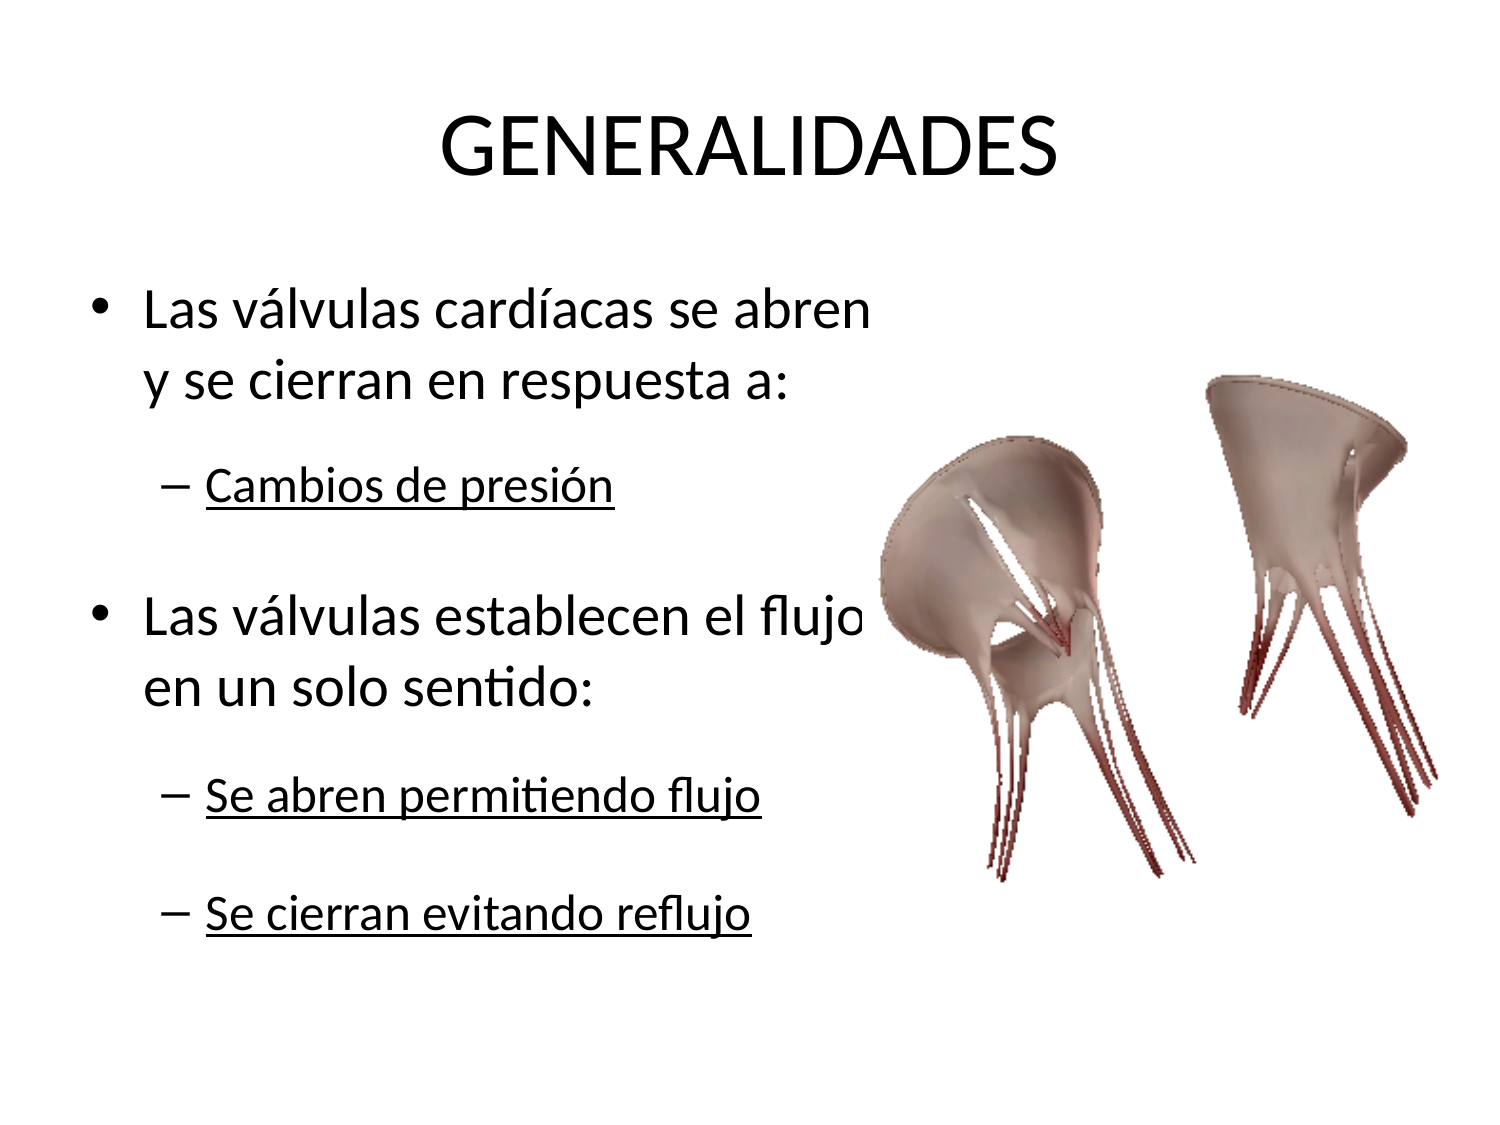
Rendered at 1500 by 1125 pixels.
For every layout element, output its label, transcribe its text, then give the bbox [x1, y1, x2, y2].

list Las válvulas cardíacas se abren y se cierran en respuesta a: Cambios de presión Las válvulas establecen el flujo en un solo sentido: Se abren permitiendo flujo Se cierran evitando reflujo [75, 262, 892, 1005]
title GENERALIDADES [75, 45, 1425, 233]
picture [862, 349, 1462, 897]
